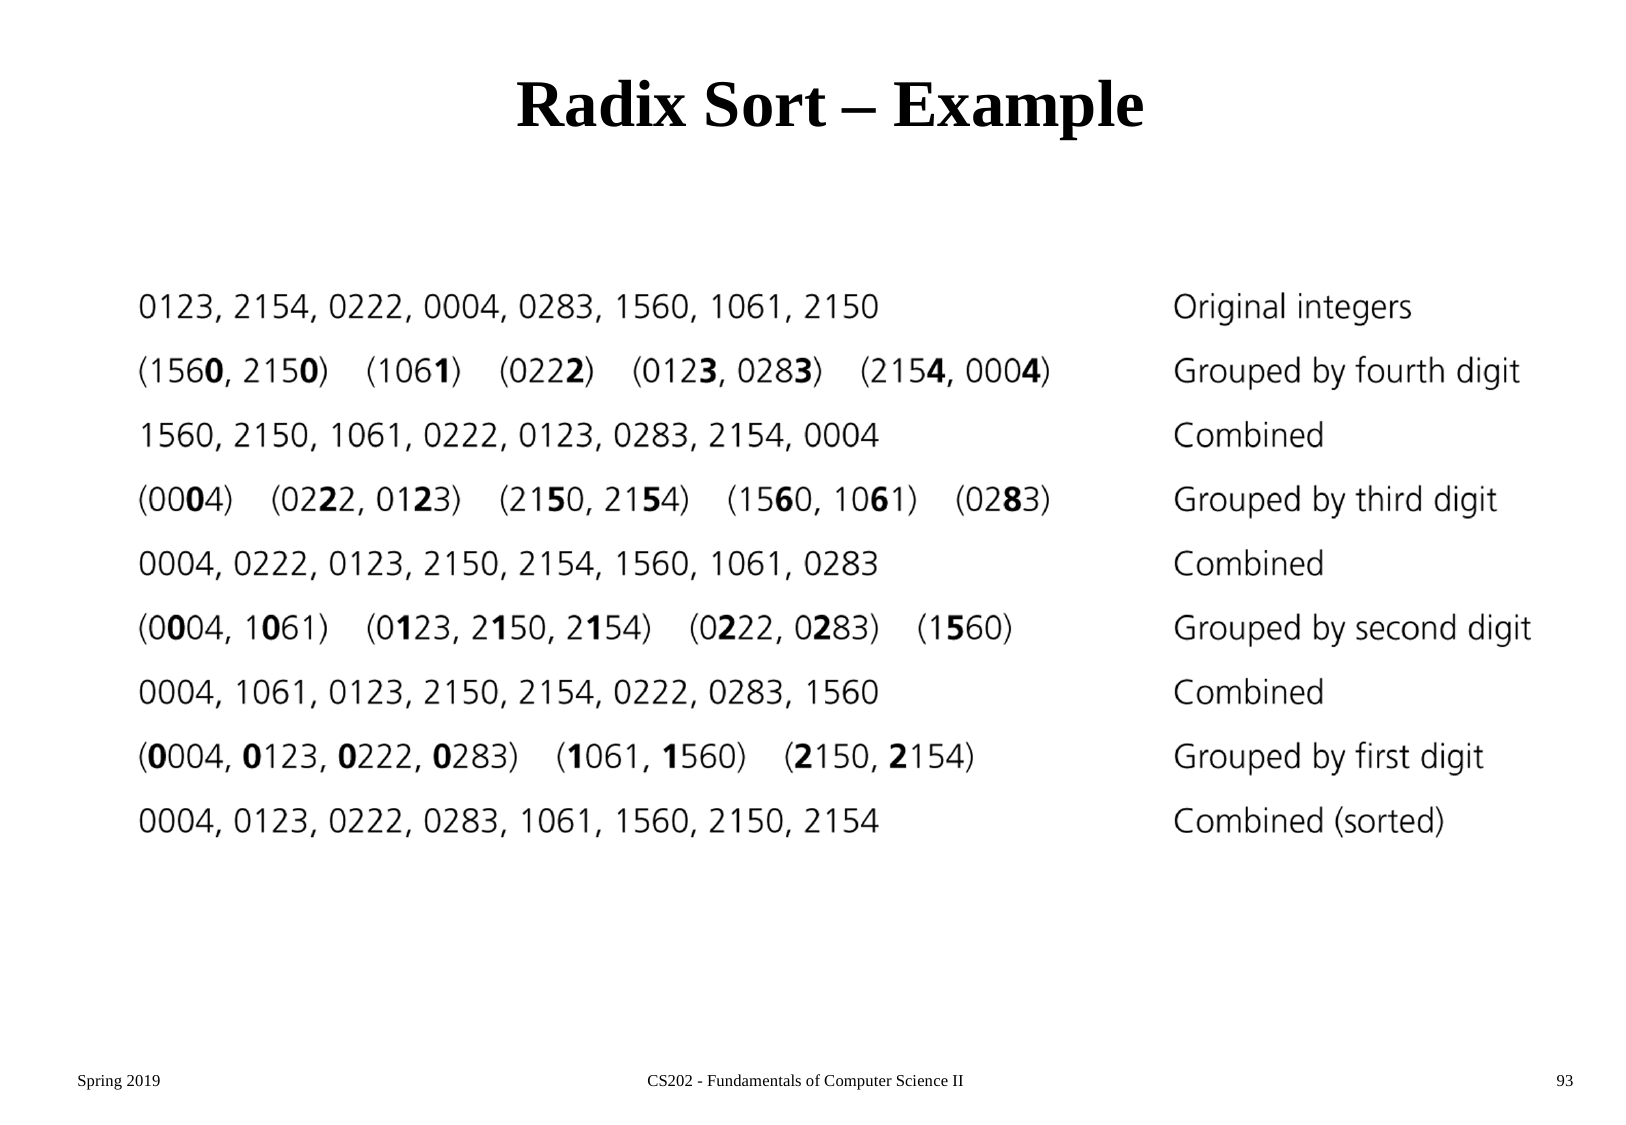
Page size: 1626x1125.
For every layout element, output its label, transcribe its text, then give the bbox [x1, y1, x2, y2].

picture [112, 262, 1551, 848]
footer CS202 - Fundamentals of Computer Science II [500, 1062, 1111, 1101]
slide_number Spring 2019 [62, 1062, 402, 1101]
slide_number 93 [1249, 1062, 1589, 1101]
title Radix Sort – Example [62, 24, 1600, 175]
